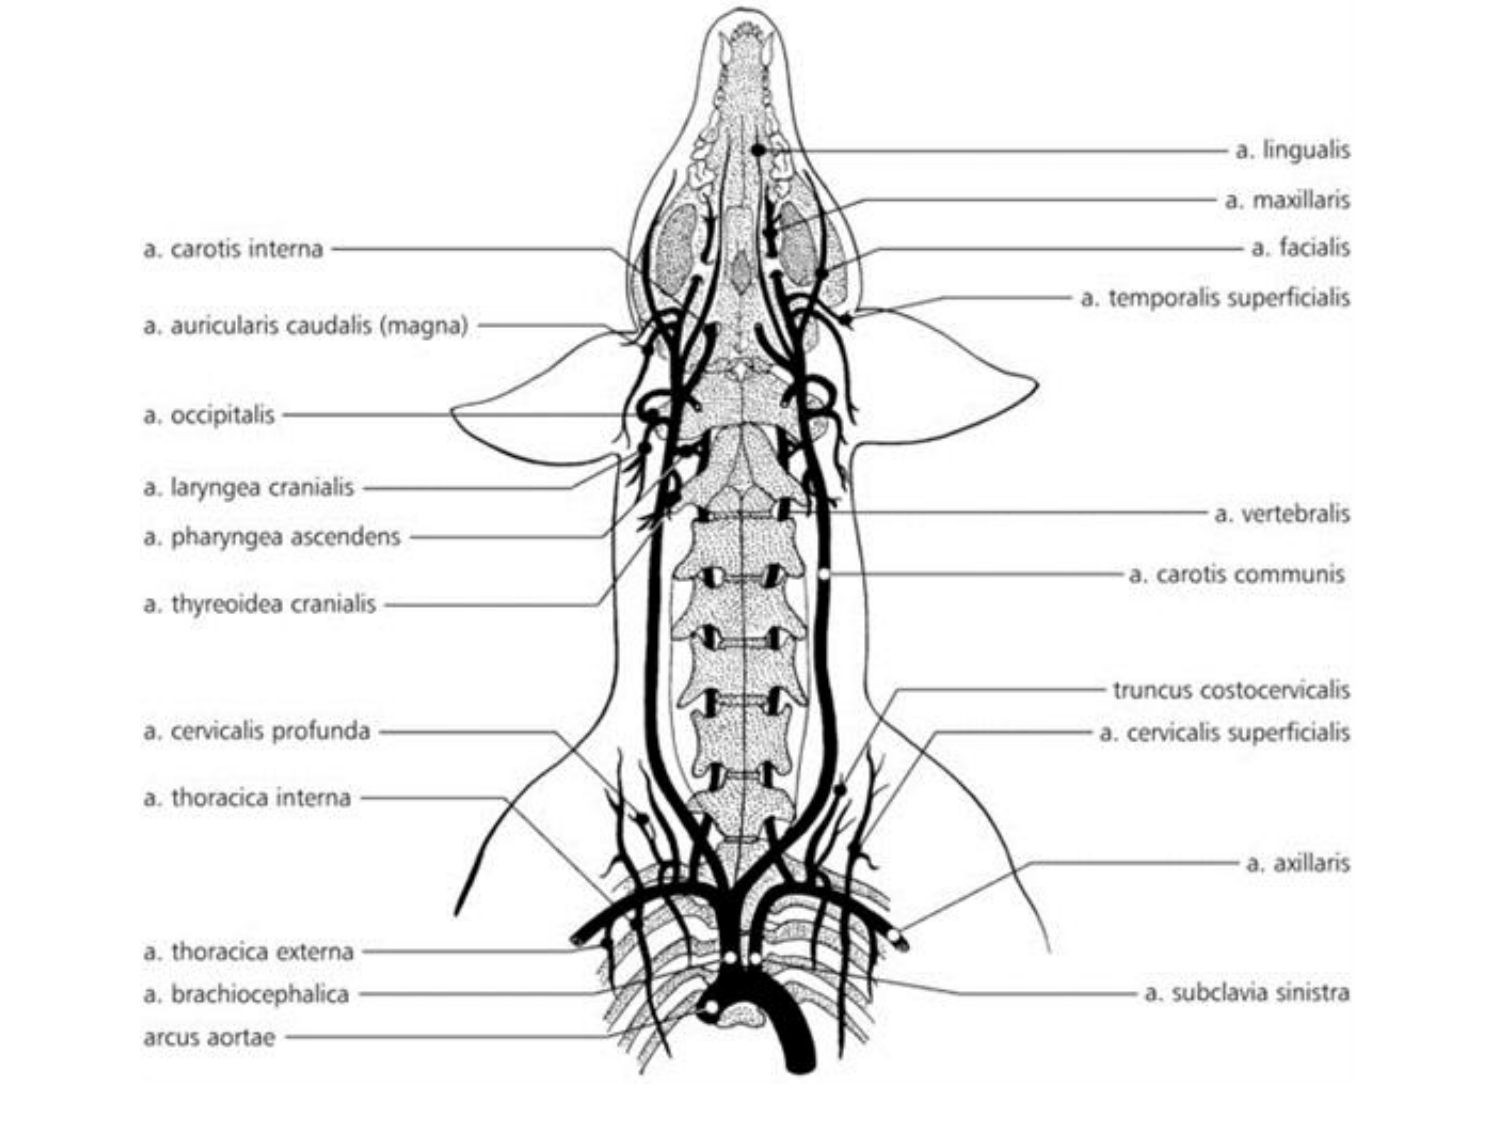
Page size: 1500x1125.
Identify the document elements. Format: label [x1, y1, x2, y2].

picture [140, 0, 1357, 1084]
